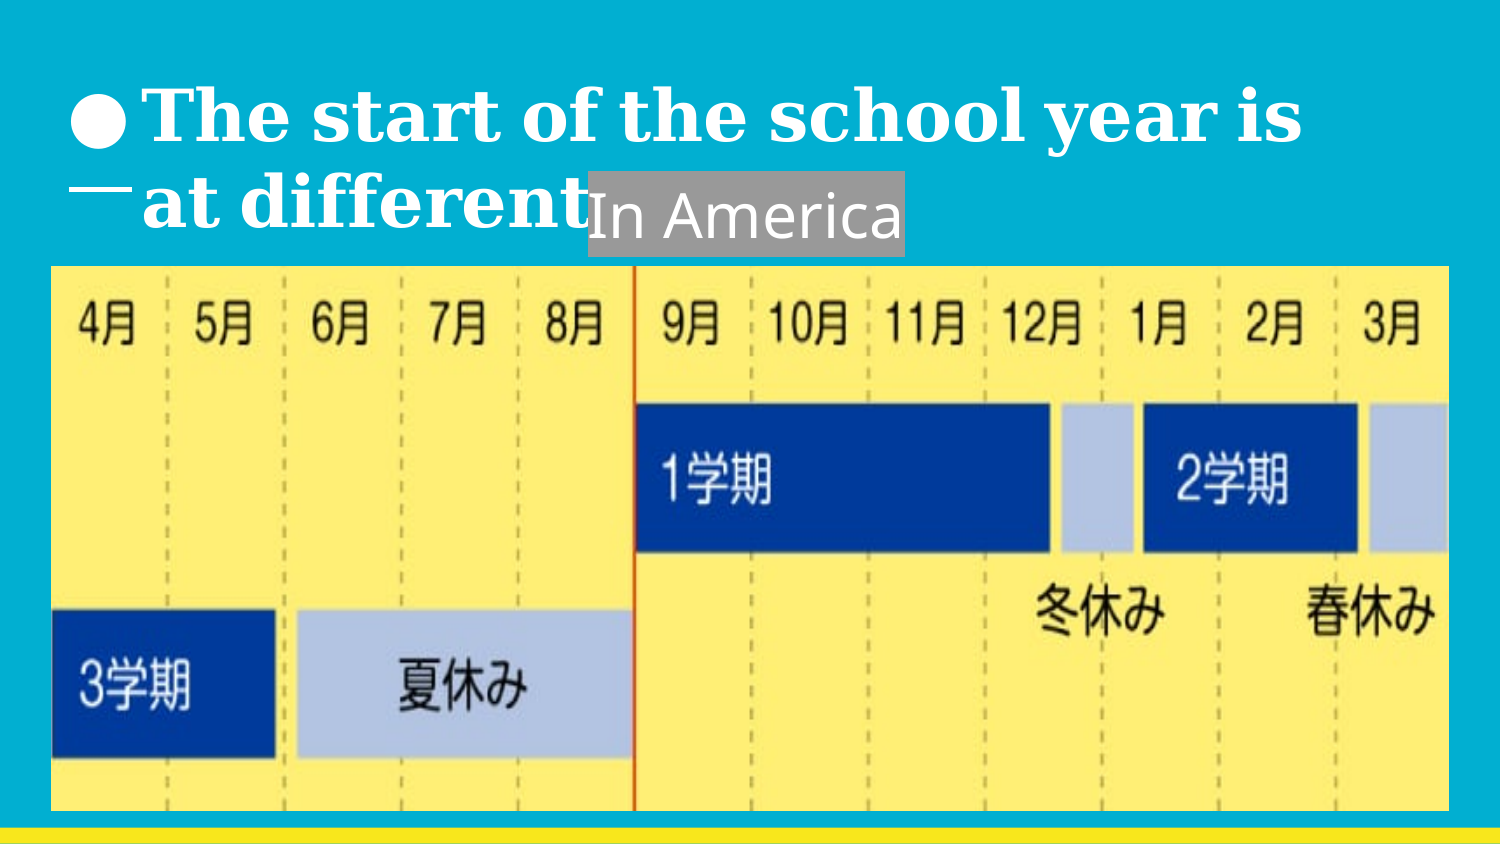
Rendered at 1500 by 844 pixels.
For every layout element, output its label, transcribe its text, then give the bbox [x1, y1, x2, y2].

title 𝐓𝐡𝐞 𝐬𝐭𝐚𝐫𝐭 𝐨𝐟 𝐭𝐡𝐞 𝐬𝐜𝐡𝐨𝐨𝐥 𝐲𝐞𝐚𝐫 𝐢𝐬 𝐚𝐭 𝐝𝐢𝐟𝐟𝐞𝐫𝐞𝐧𝐭 [51, 54, 1449, 161]
text_box In America [526, 160, 974, 265]
picture [50, 266, 1450, 812]
